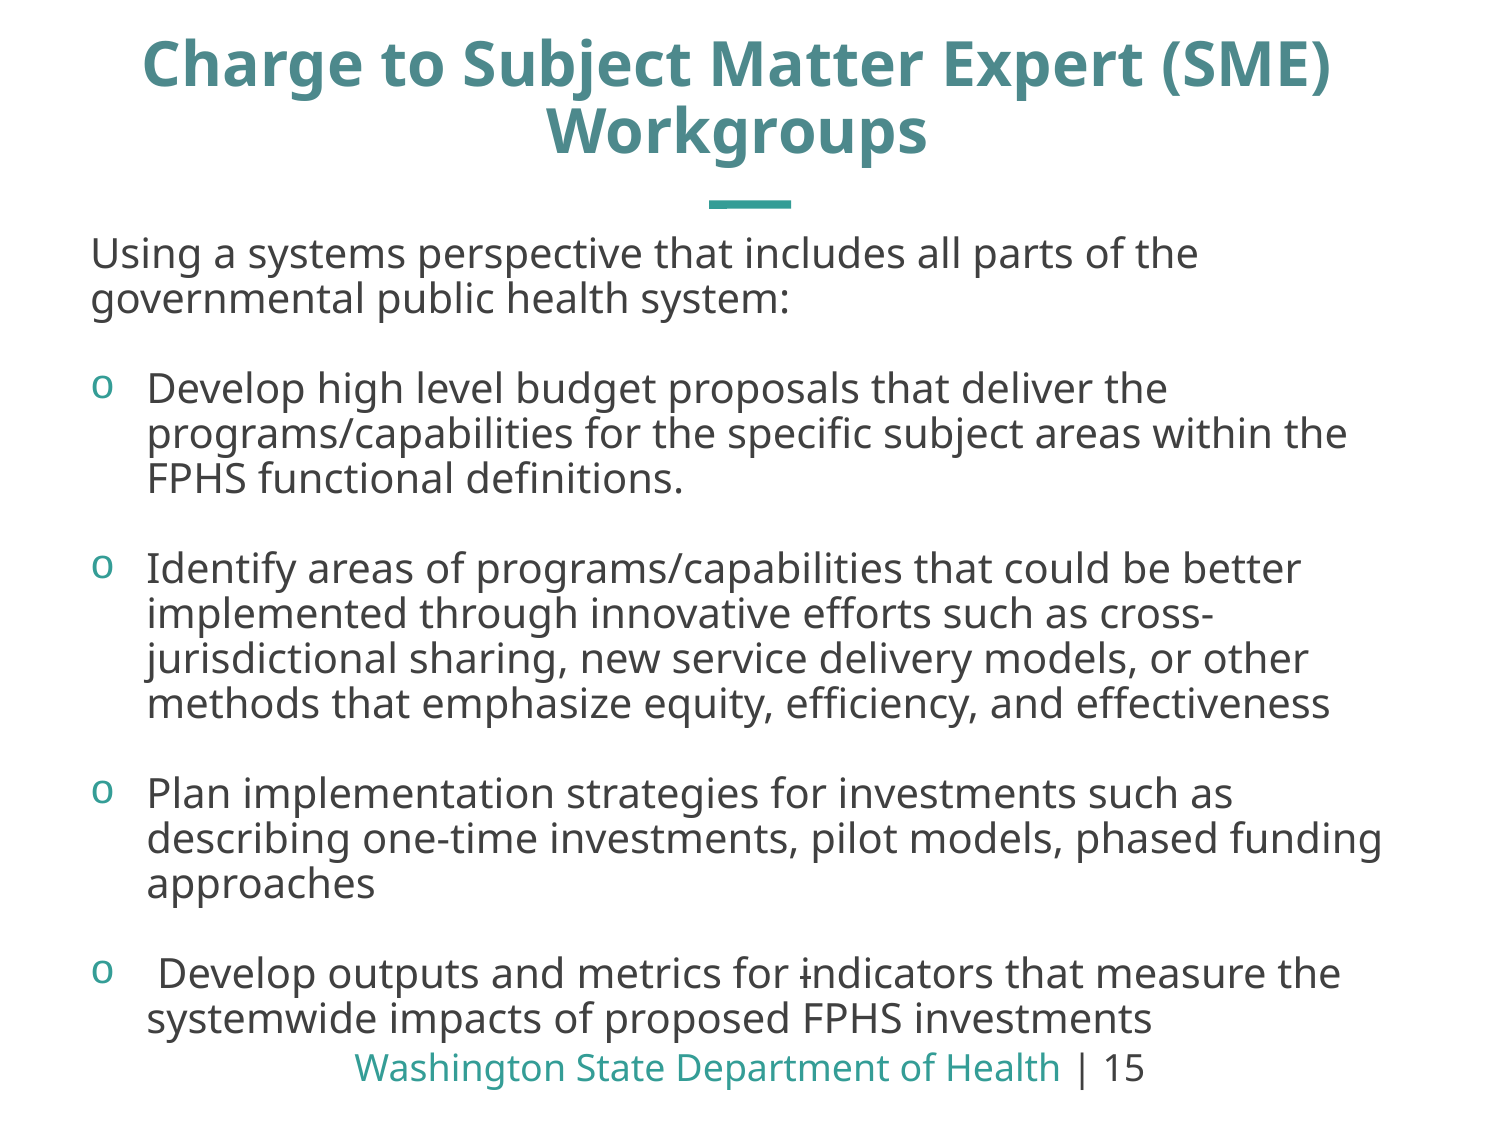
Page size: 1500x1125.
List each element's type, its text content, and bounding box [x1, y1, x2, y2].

list Charge to Subject Matter Expert (SME) Workgroups [0, 24, 1488, 117]
list Using a systems perspective that includes all parts of the governmental public health system: Develop high level budget proposals that deliver the programs/capabilities for the specific subject areas within the FPHS functional definitions. Identify areas of programs/capabilities that could be better implemented through innovative efforts such as cross-jurisdictional sharing, new service delivery models, or other methods that emphasize equity, efficiency, and effectiveness Plan implementation strategies for investments such as describing one-time investments, pilot models, phased funding approaches Develop outputs and metrics for indicators that measure the systemwide impacts of proposed FPHS investments [75, 224, 1425, 1013]
